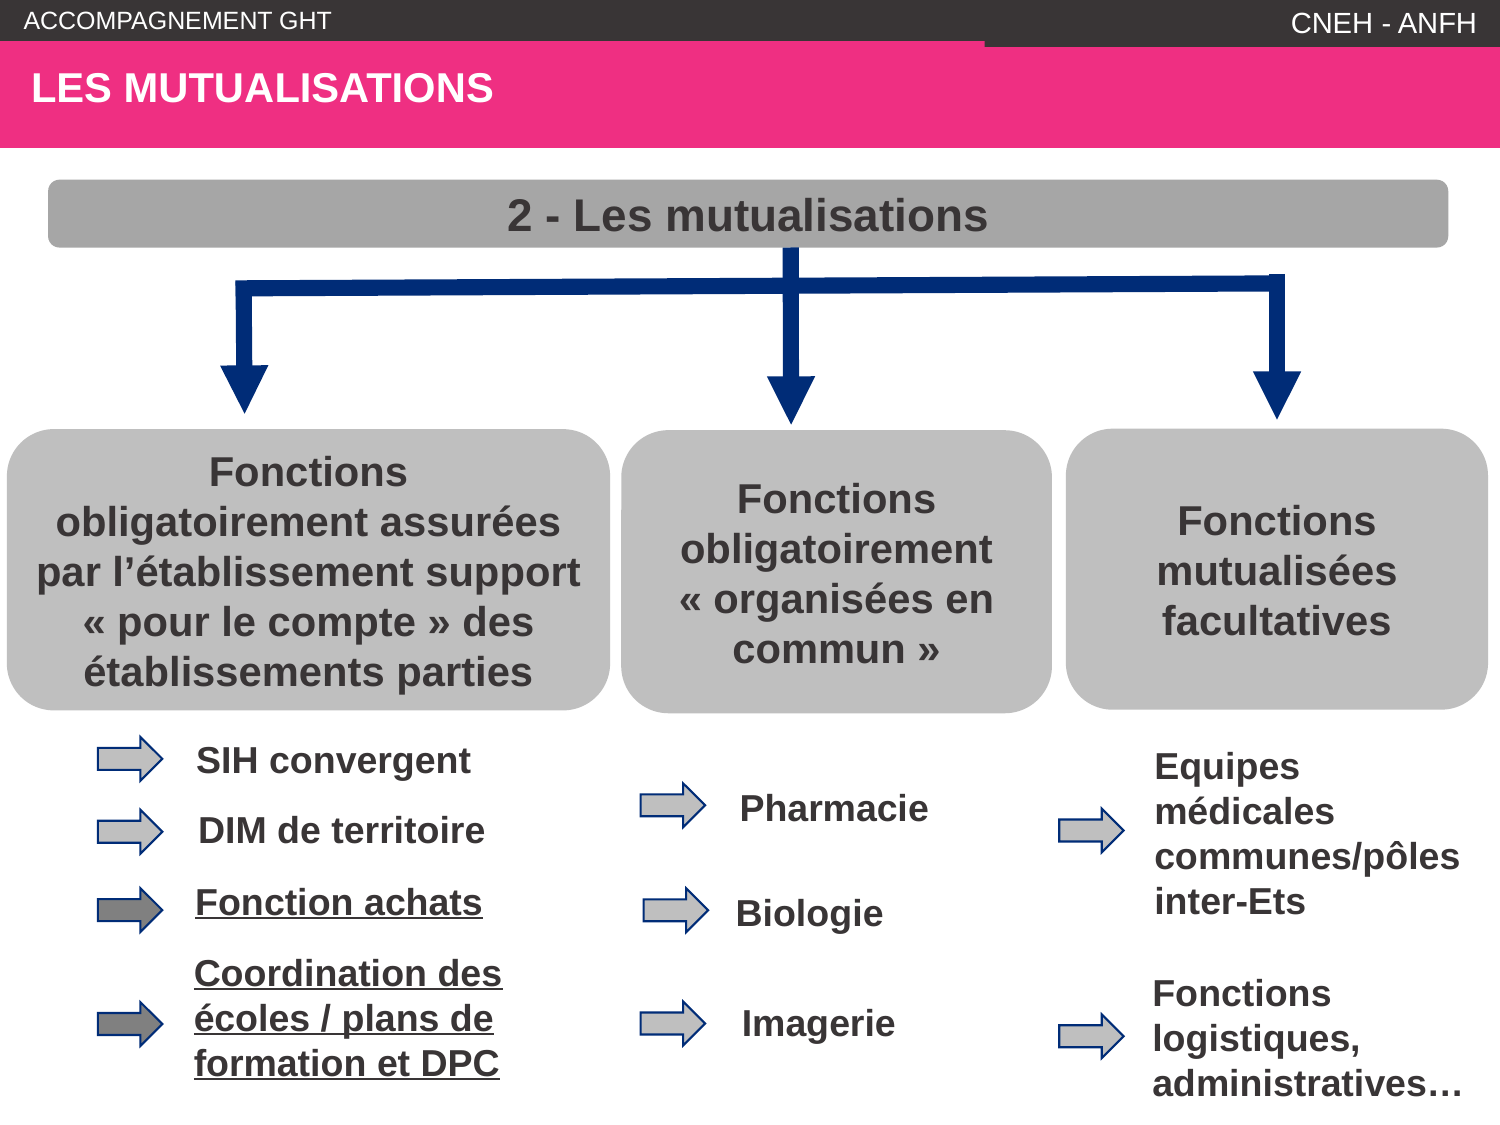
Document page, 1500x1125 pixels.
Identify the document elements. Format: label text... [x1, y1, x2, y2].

text_box Coordination des écoles / plans de formation et DPC [178, 968, 604, 1064]
text_box Fonctions obligatoirement assurées par l’établissement support « pour le compte » des établissements parties [5, 428, 612, 712]
text_box Fonction achats [179, 849, 561, 951]
text_box [96, 999, 164, 1049]
text_box Fonctions logistiques, administratives… [1136, 985, 1500, 1087]
text_box CNEH - ANFH [984, 0, 1500, 47]
text_box Equipes médicales communes/pôles inter-Ets [1139, 751, 1500, 913]
text_box [96, 885, 164, 935]
text_box Pharmacie [713, 755, 955, 858]
text_box [96, 807, 164, 857]
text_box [235, 283, 1277, 289]
text_box [1058, 1011, 1126, 1061]
text_box Imagerie [713, 970, 924, 1072]
text_box [1058, 806, 1126, 855]
text_box [642, 885, 710, 935]
text_box Fonctions mutualisées facultatives [1064, 427, 1490, 711]
text_box SIH convergent [180, 712, 495, 810]
text_box Fonctions obligatoirement « organisées en commun » [620, 429, 1053, 715]
text_box [639, 999, 707, 1048]
text_box [639, 780, 707, 830]
text_box [96, 734, 164, 784]
text_box Biologie [718, 860, 902, 963]
text_box Les mutualisations [16, 58, 1450, 134]
text_box 2 - Les mutualisations [47, 178, 1450, 249]
text_box DIM de territoire [182, 789, 513, 849]
